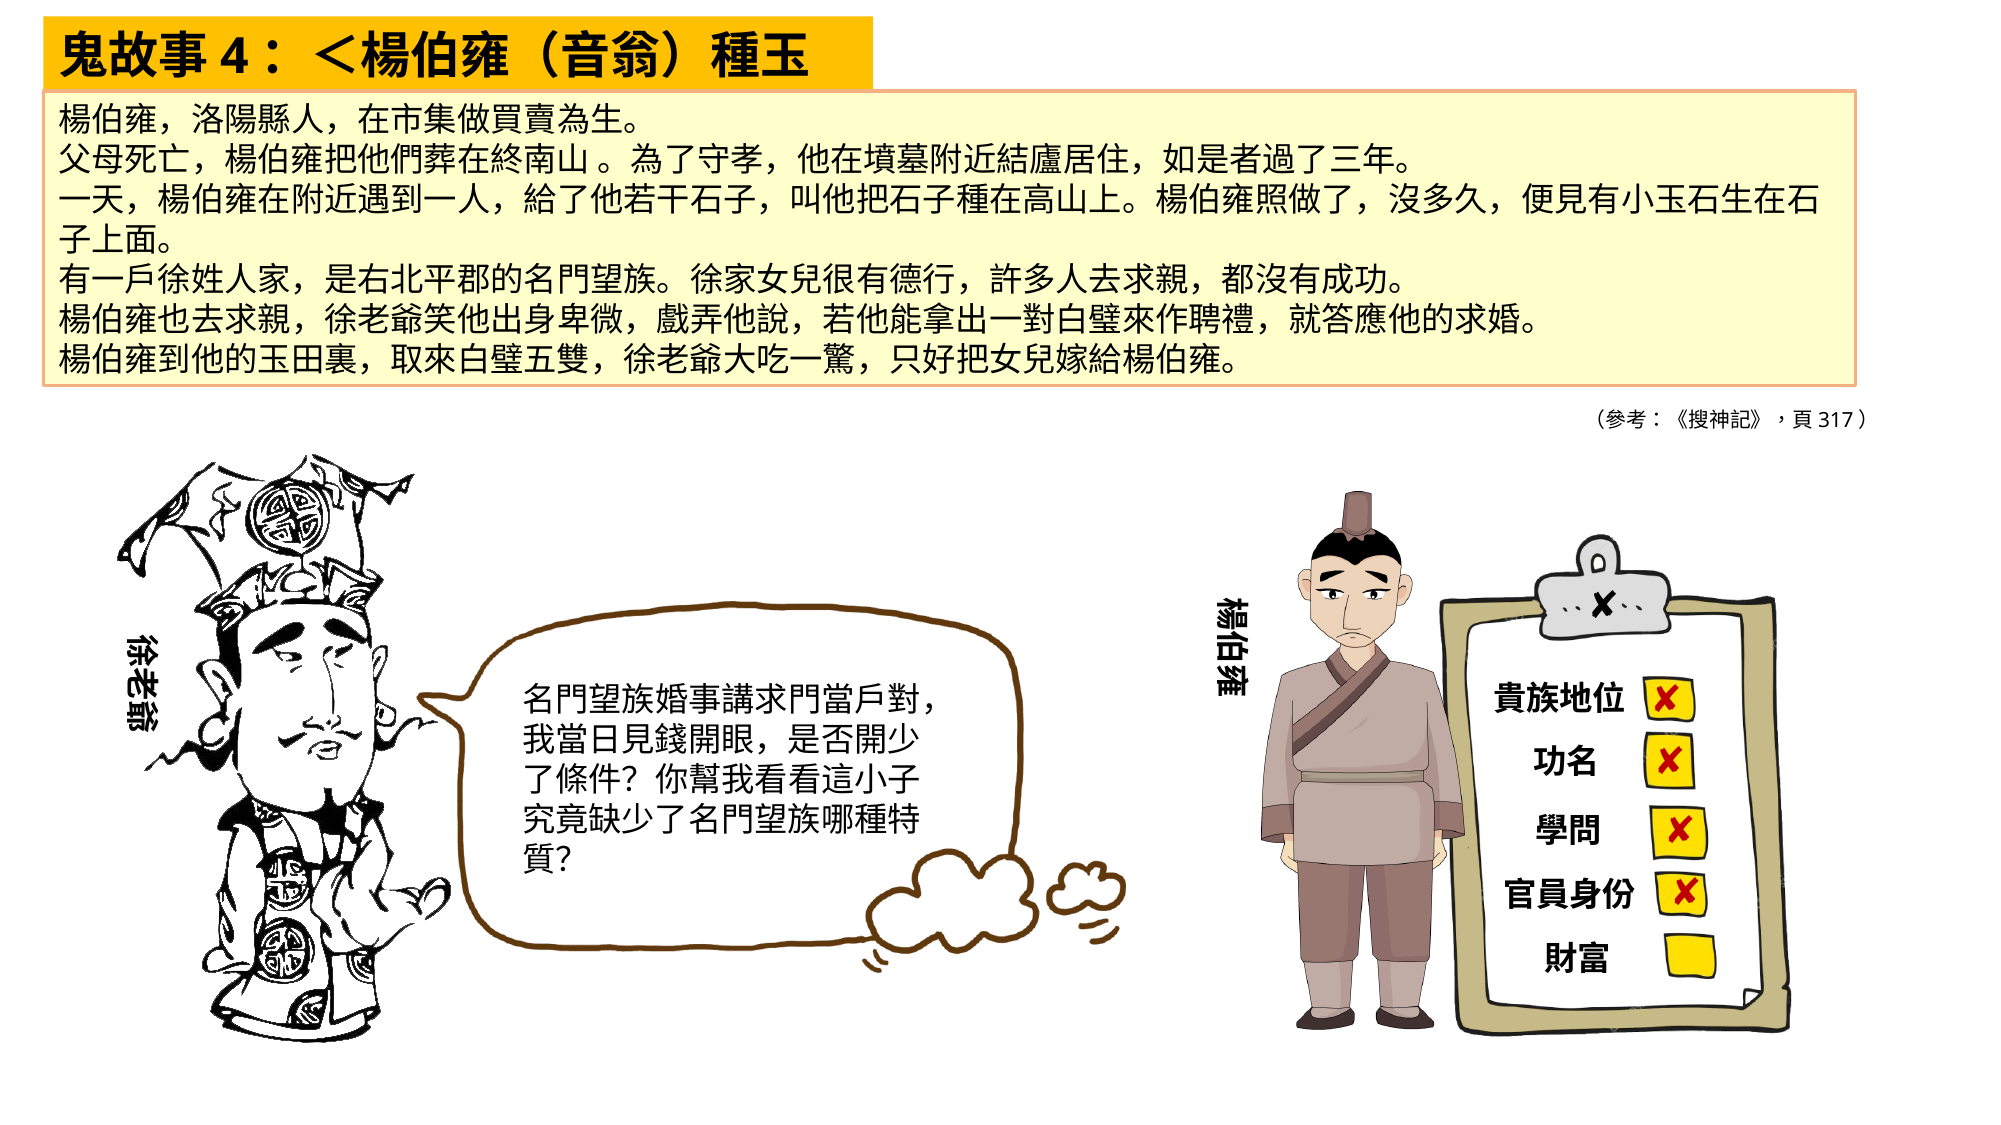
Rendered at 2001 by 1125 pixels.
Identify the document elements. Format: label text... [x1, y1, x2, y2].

picture [1261, 491, 1907, 1077]
text_box 楊伯雍 [1190, 582, 1261, 714]
text_box 楊伯雍，洛陽縣人，在市集做買賣為生。 父母死亡，楊伯雍把他們葬在終南山 。為了守孝，他在墳墓附近結廬居住，如是者過了三年。 一天，楊伯雍在附近遇到一人，給了他若干石子，叫他把石子種在高山上。楊伯雍照做了，沒多久，便見有小玉石生在石子上面。 有一戶徐姓人家，是右北平郡的名門望族。徐家女兒很有德行，許多人去求親，都沒有成功。 楊伯雍也去求親，徐老爺笑他出身卑微，戲弄他說，若他能拿出一對白璧來作聘禮，就答應他的求婚。 楊伯雍到他的玉田裏，取來白璧五雙，徐老爺大吃一驚，只好把女兒嫁給楊伯雍。 [43, 91, 1856, 386]
picture [57, 434, 1126, 1060]
text_box （參考：《搜神記》，頁317） [1570, 399, 1894, 439]
text_box 鬼故事4：＜楊伯雍（音翁）種玉＞ [43, 16, 874, 91]
